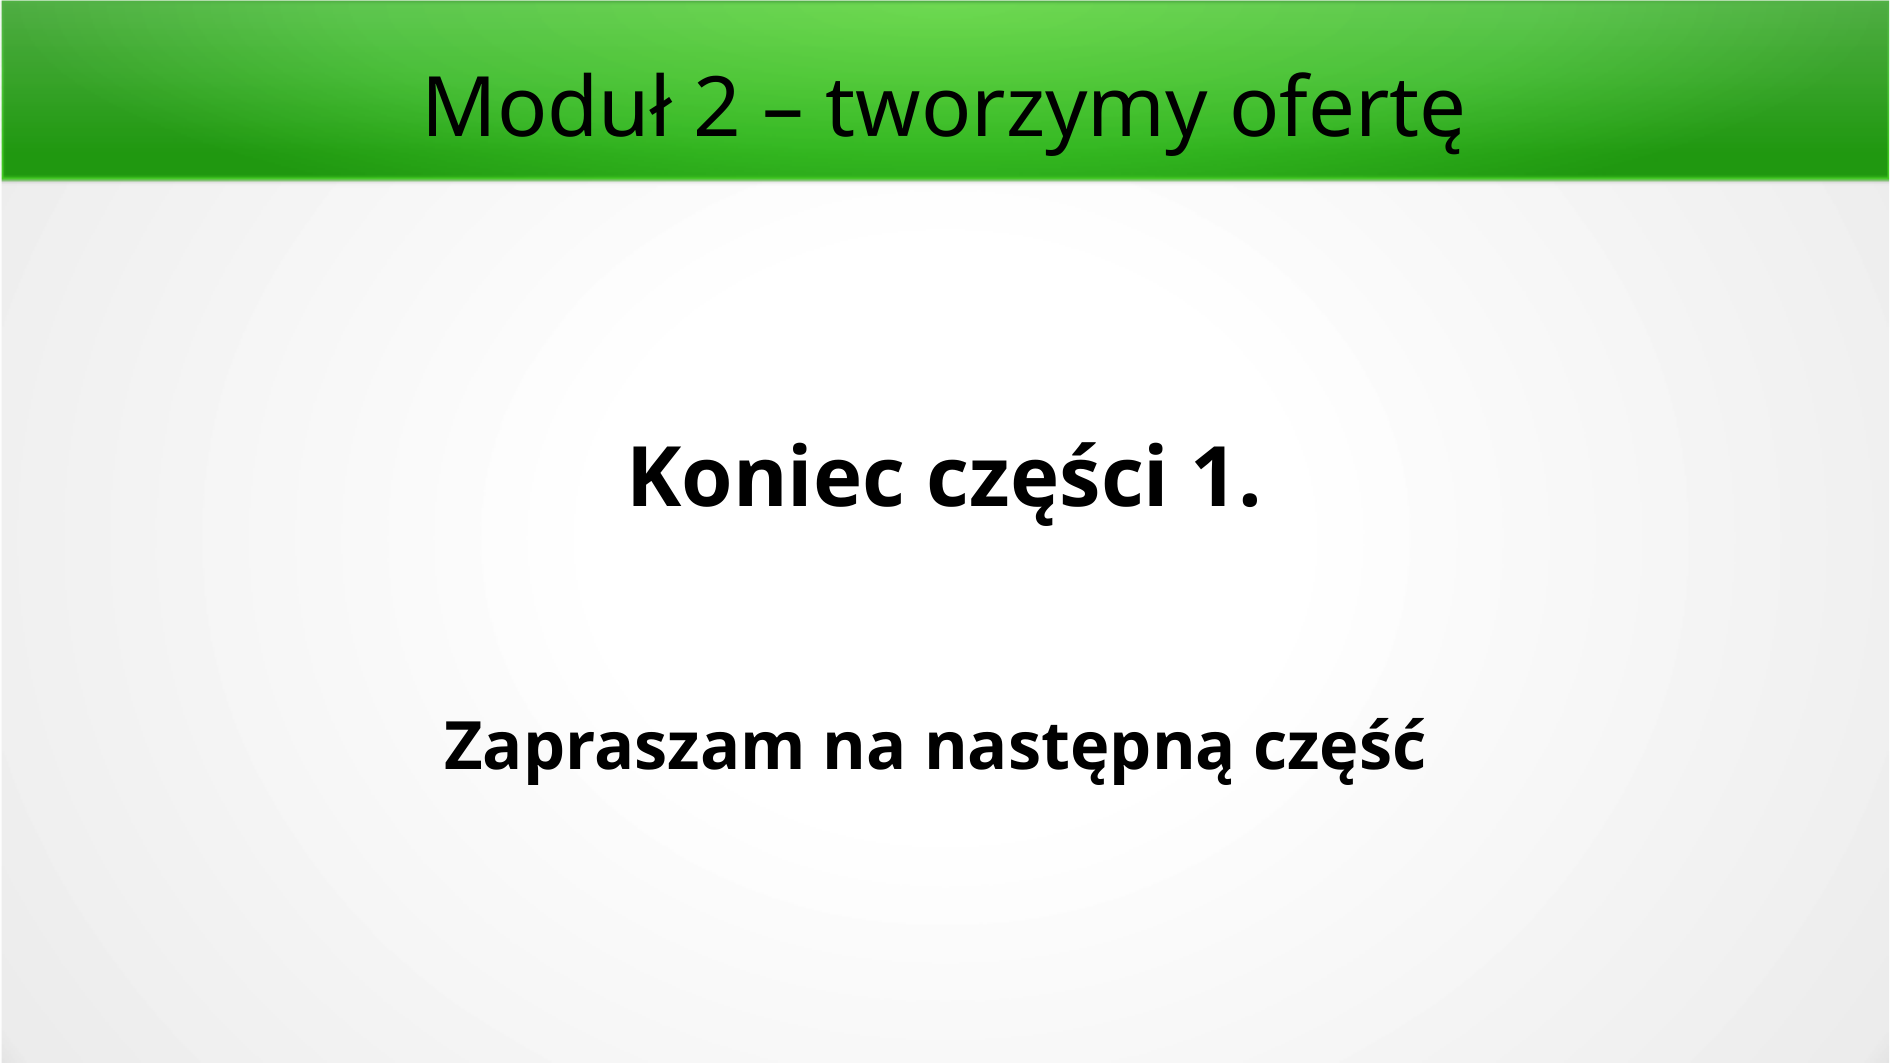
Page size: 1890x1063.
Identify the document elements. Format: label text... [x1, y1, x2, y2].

text_box Moduł 2 – tworzymy ofertę Koniec części 1. Zapraszam na następną część [40, 45, 1849, 886]
picture [0, 0, 1890, 1063]
